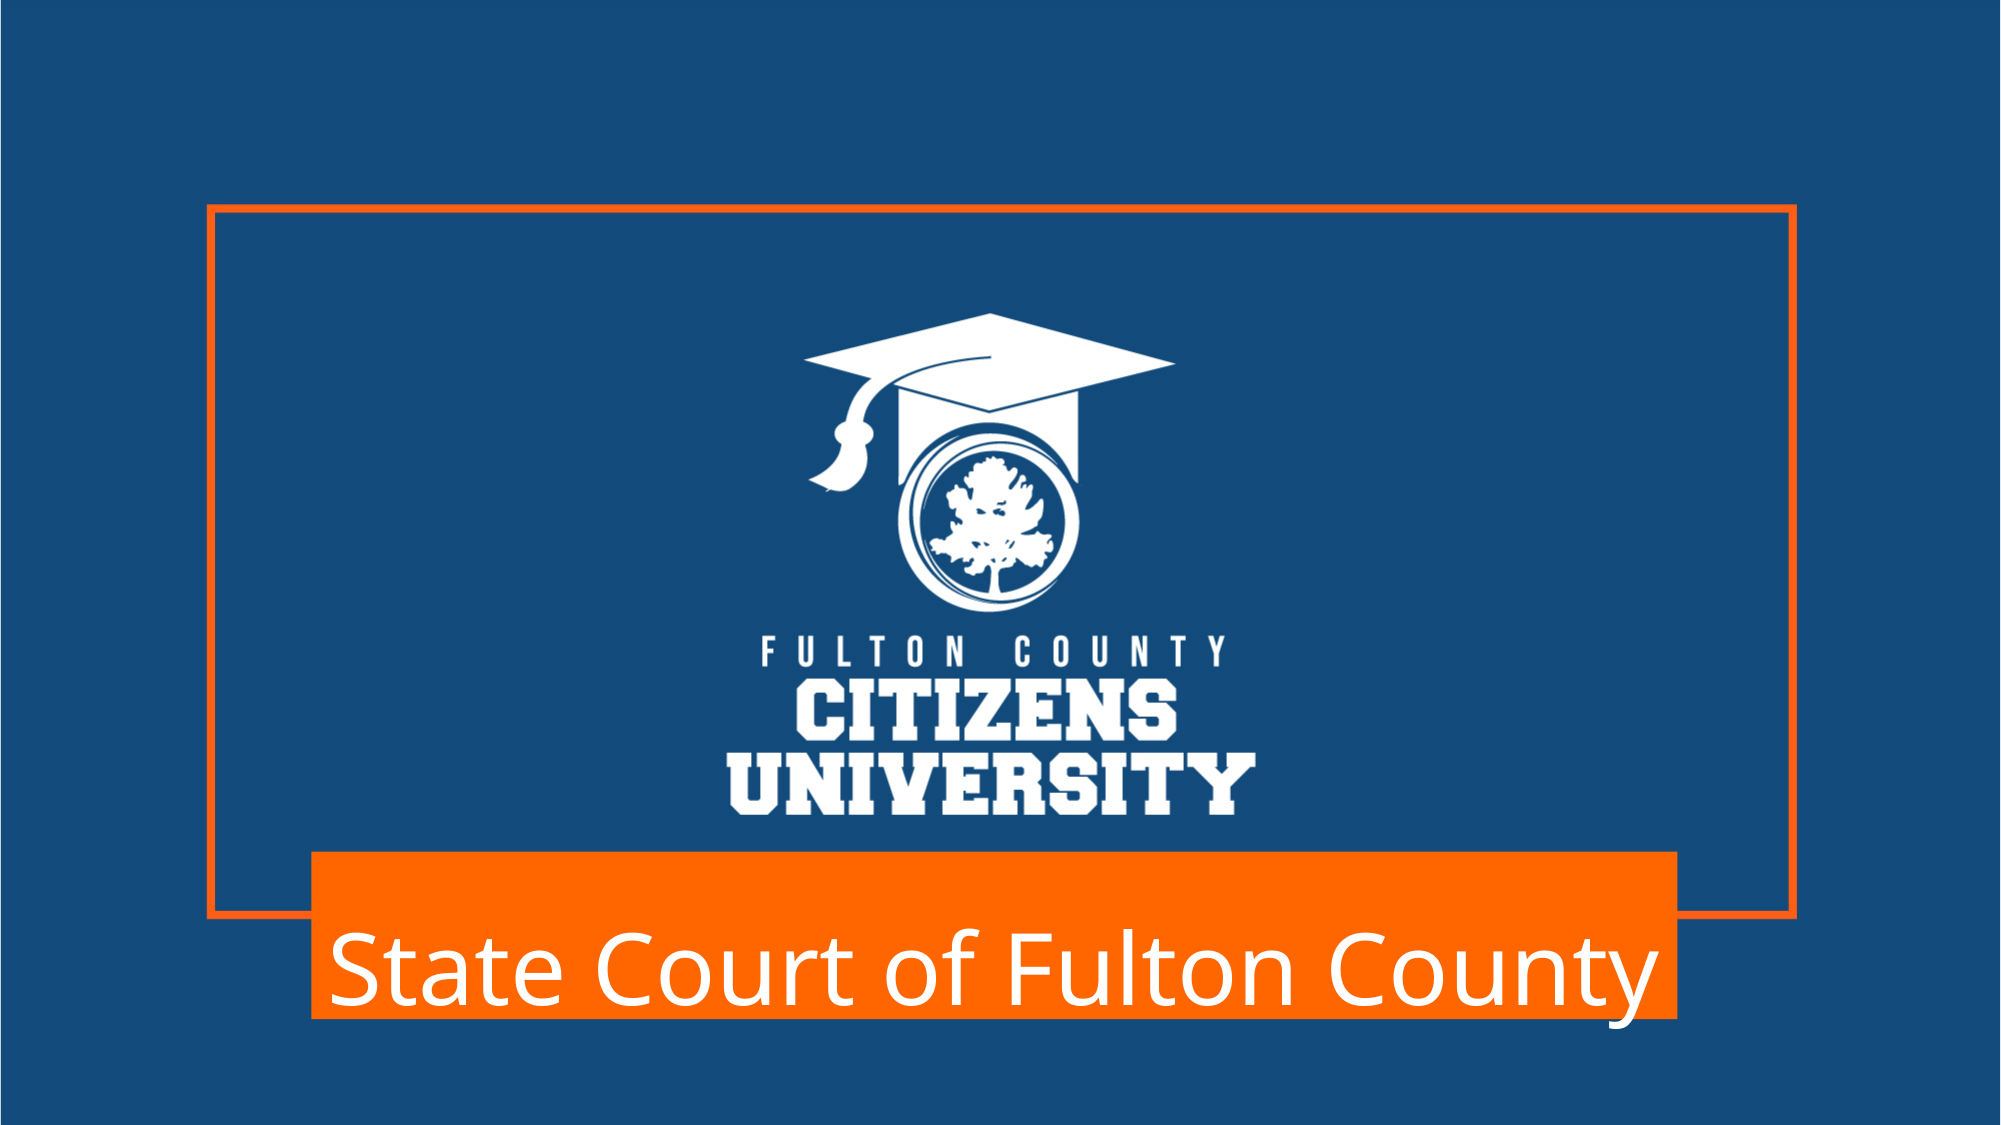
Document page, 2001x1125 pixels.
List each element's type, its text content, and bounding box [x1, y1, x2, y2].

text_box [311, 851, 1678, 897]
text_box State Court of Fulton County [311, 897, 1678, 1033]
picture [0, 0, 2001, 1125]
